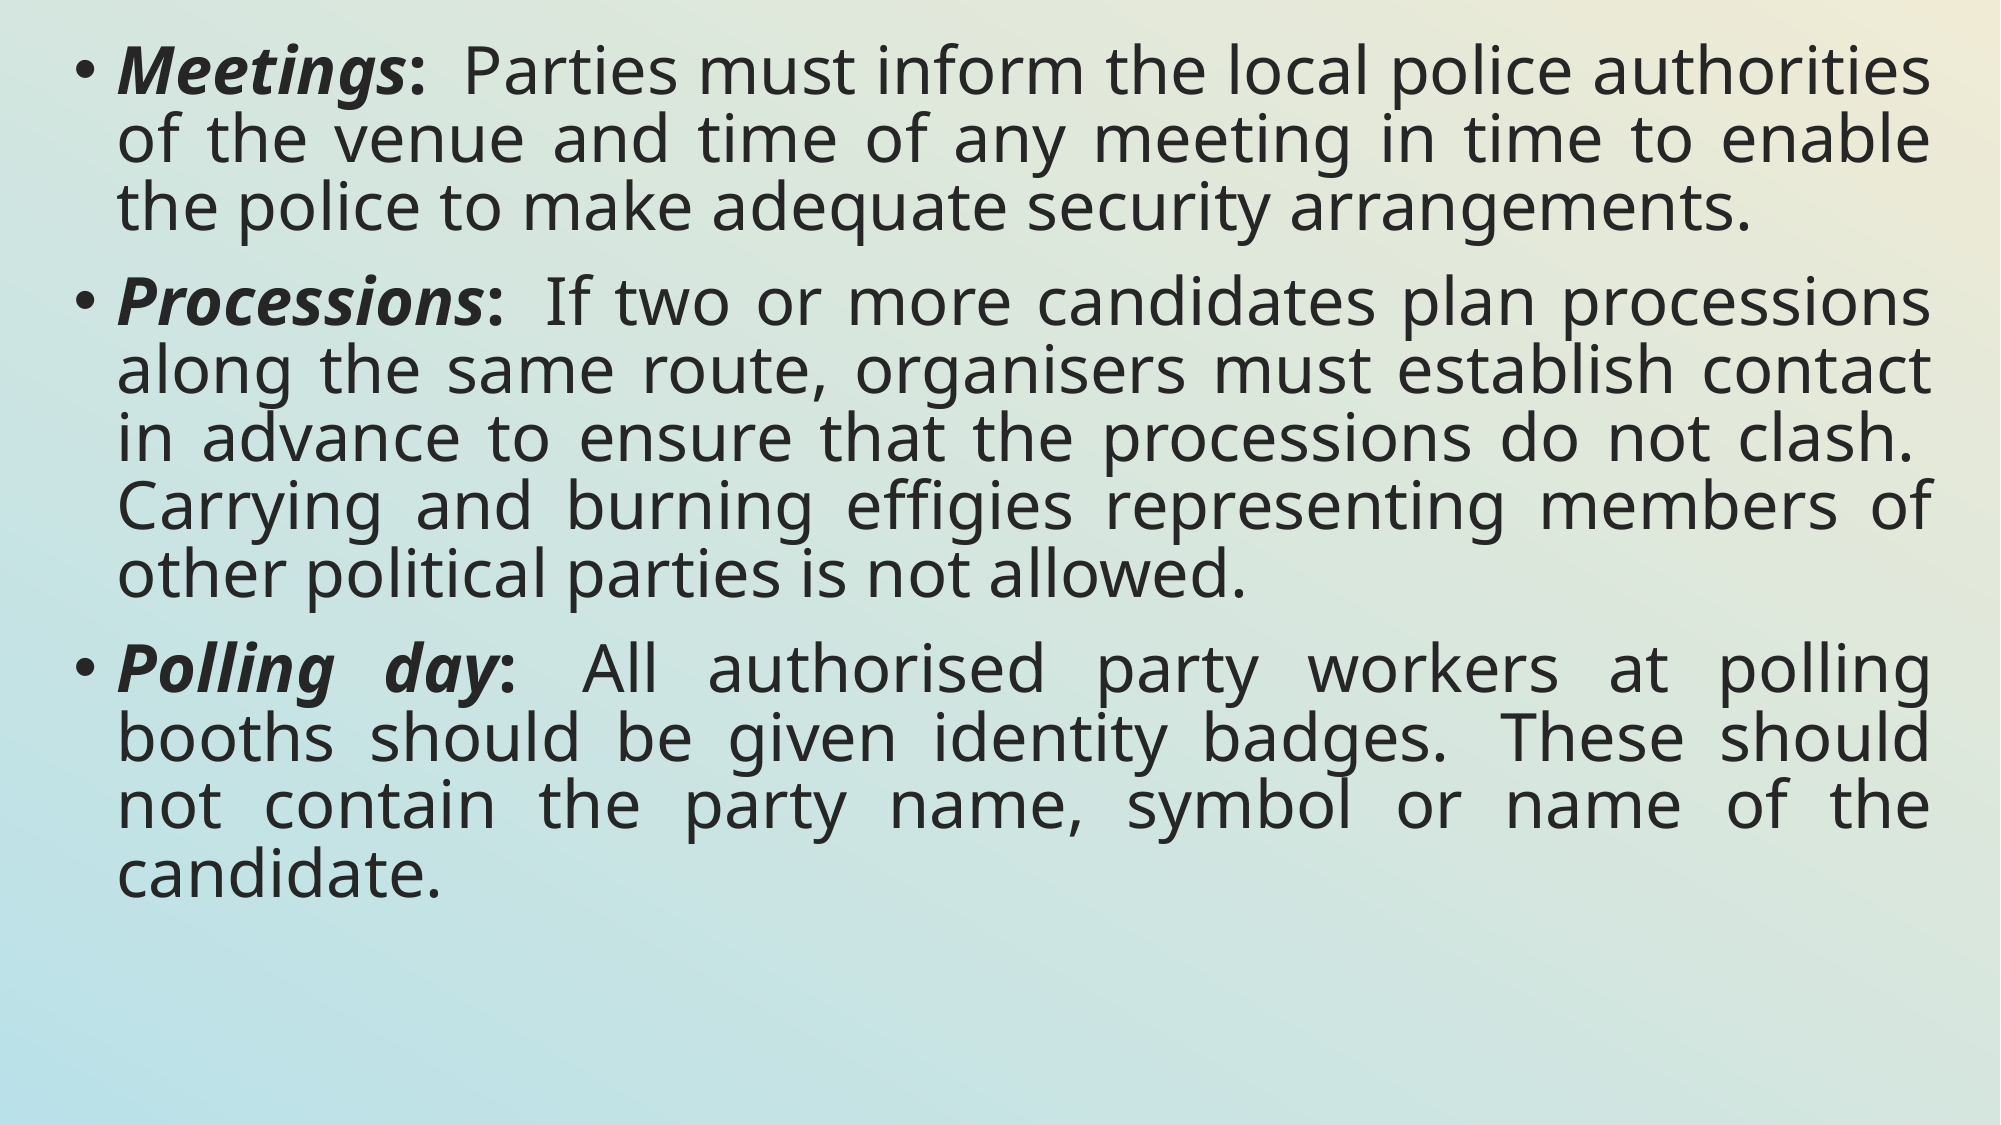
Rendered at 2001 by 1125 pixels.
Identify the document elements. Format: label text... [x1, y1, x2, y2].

list Meetings: Parties must inform the local police authorities of the venue and time of any meeting in time to enable the police to make adequate security arrangements. Processions: If two or more candidates plan processions along the same route, organisers must establish contact in advance to ensure that the processions do not clash. Carrying and burning effigies representing members of other political parties is not allowed. Polling day: All authorised party workers at polling booths should be given identity badges. These should not contain the party name, symbol or name of the candidate. [43, 32, 1950, 1092]
